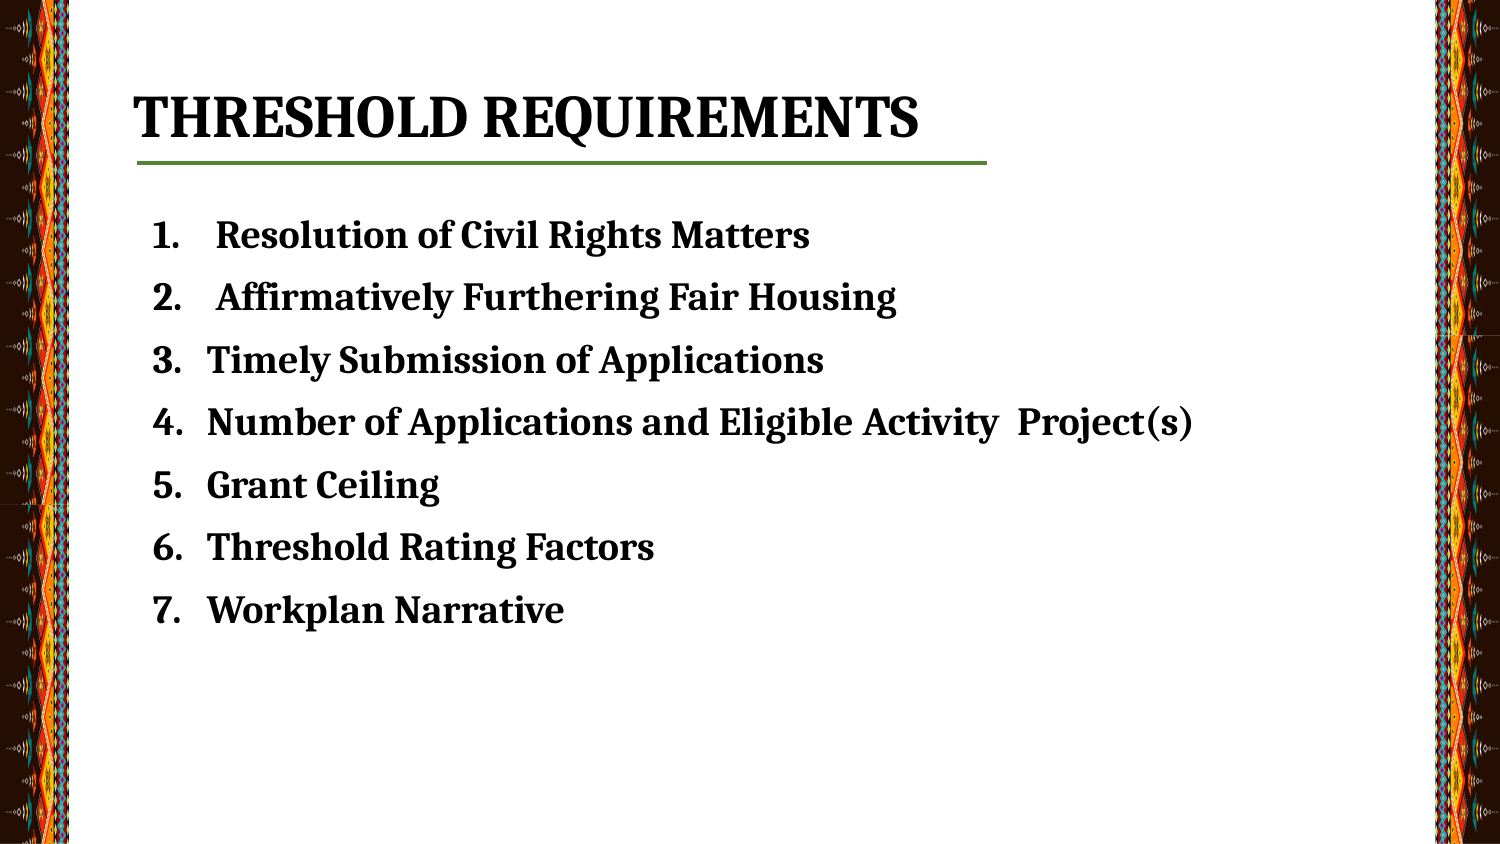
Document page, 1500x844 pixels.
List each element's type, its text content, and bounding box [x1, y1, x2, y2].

title THRESHOLD REQUIREMENTS [118, 39, 1216, 198]
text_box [0, 0, 69, 844]
list Resolution of Civil Rights Matters Affirmatively Furthering Fair Housing Timely Submission of Applications Number of Applications and Eligible Activity Project(s) Grant Ceiling Threshold Rating Factors Workplan Narrative [137, 191, 1363, 796]
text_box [1435, 0, 1500, 844]
